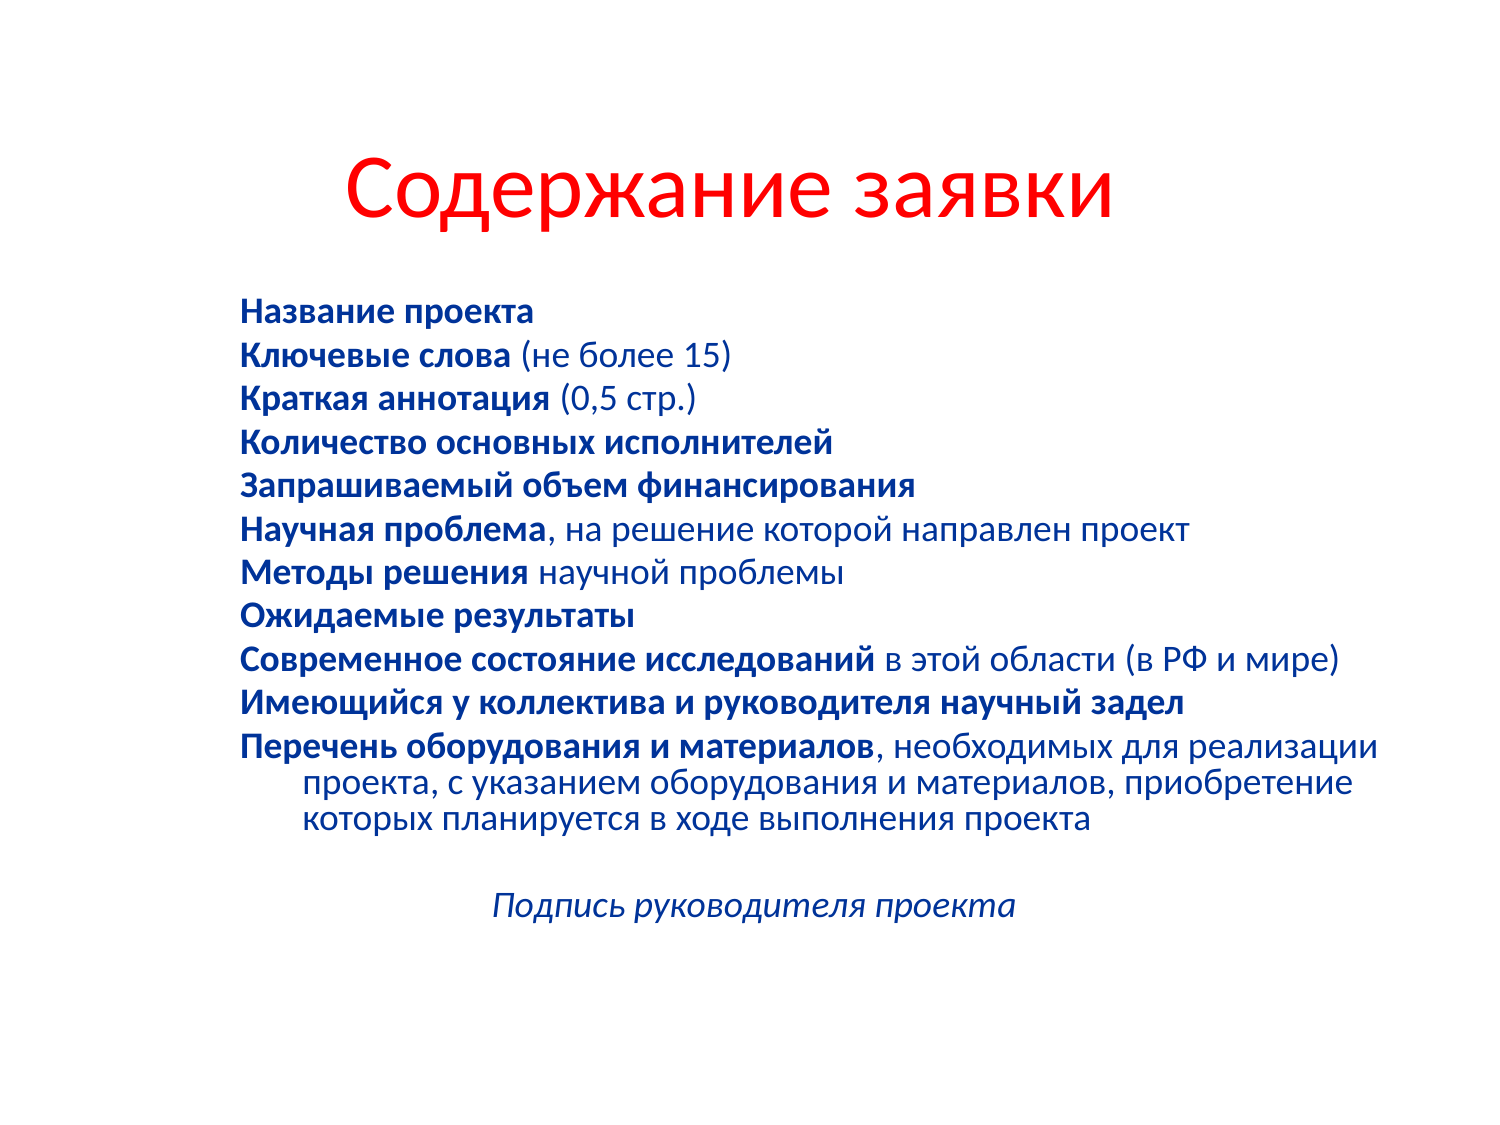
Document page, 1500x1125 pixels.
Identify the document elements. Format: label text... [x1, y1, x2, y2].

title Содержание заявки [112, 75, 1350, 244]
list Название проекта Ключевые слова (не более 15) Краткая аннотация (0,5 стр.) Количество основных исполнителей Запрашиваемый объем финансирования Научная проблема, на решение которой направлен проект Методы решения научной проблемы Ожидаемые результаты Современное состояние исследований в этой области (в РФ и мире) Имеющийся у коллектива и руководителя научный задел Перечень оборудования и материалов, необходимых для реализации проекта, с указанием оборудования и материалов, приобретение которых планируется в ходе выполнения проекта Подпись руководителя проекта [0, 287, 1500, 988]
